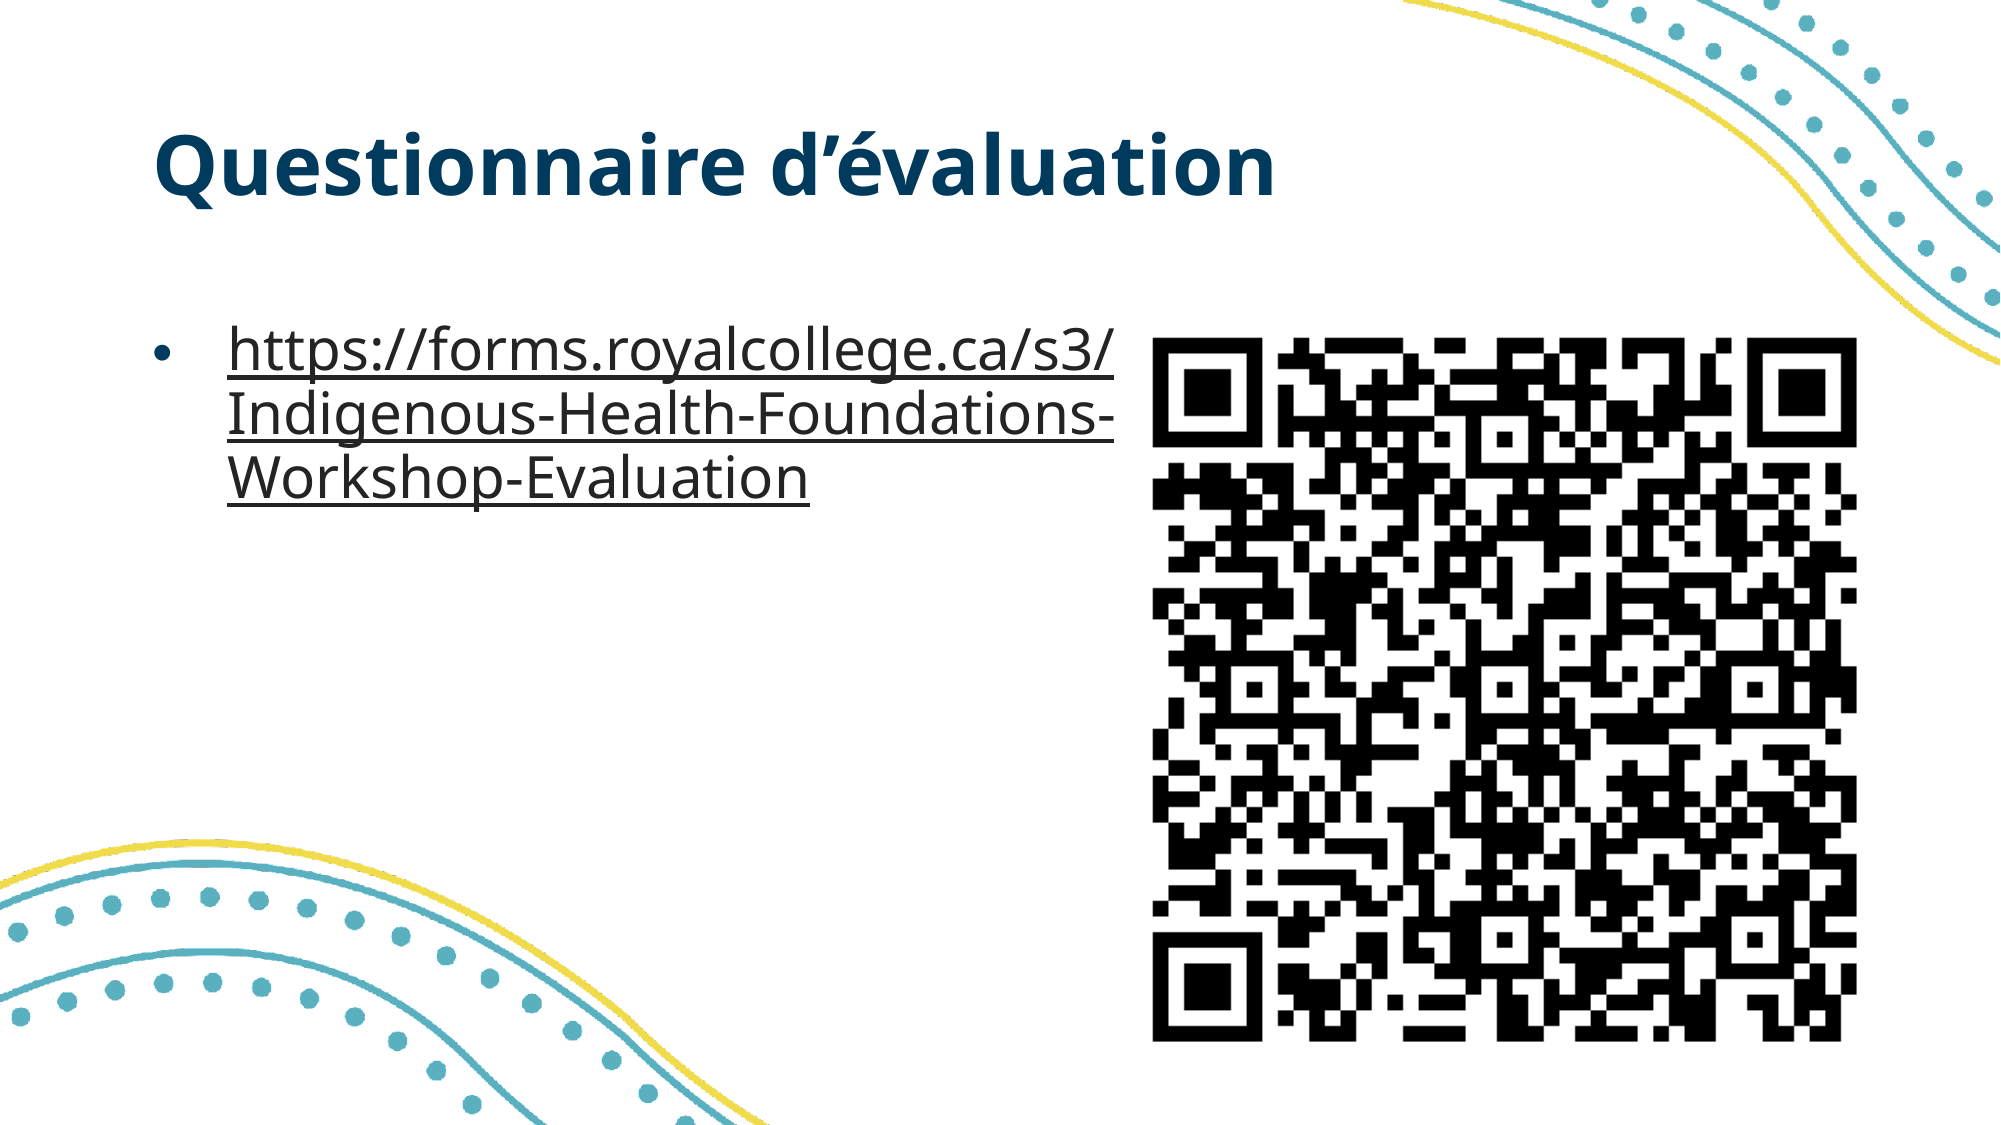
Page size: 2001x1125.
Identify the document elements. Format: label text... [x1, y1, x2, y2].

picture [0, 0, 2001, 1125]
list https://forms.royalcollege.ca/s3/Indigenous-Health-Foundations-Workshop-Evaluation [137, 299, 1111, 1014]
title Questionnaire d’évaluation [137, 59, 1863, 278]
